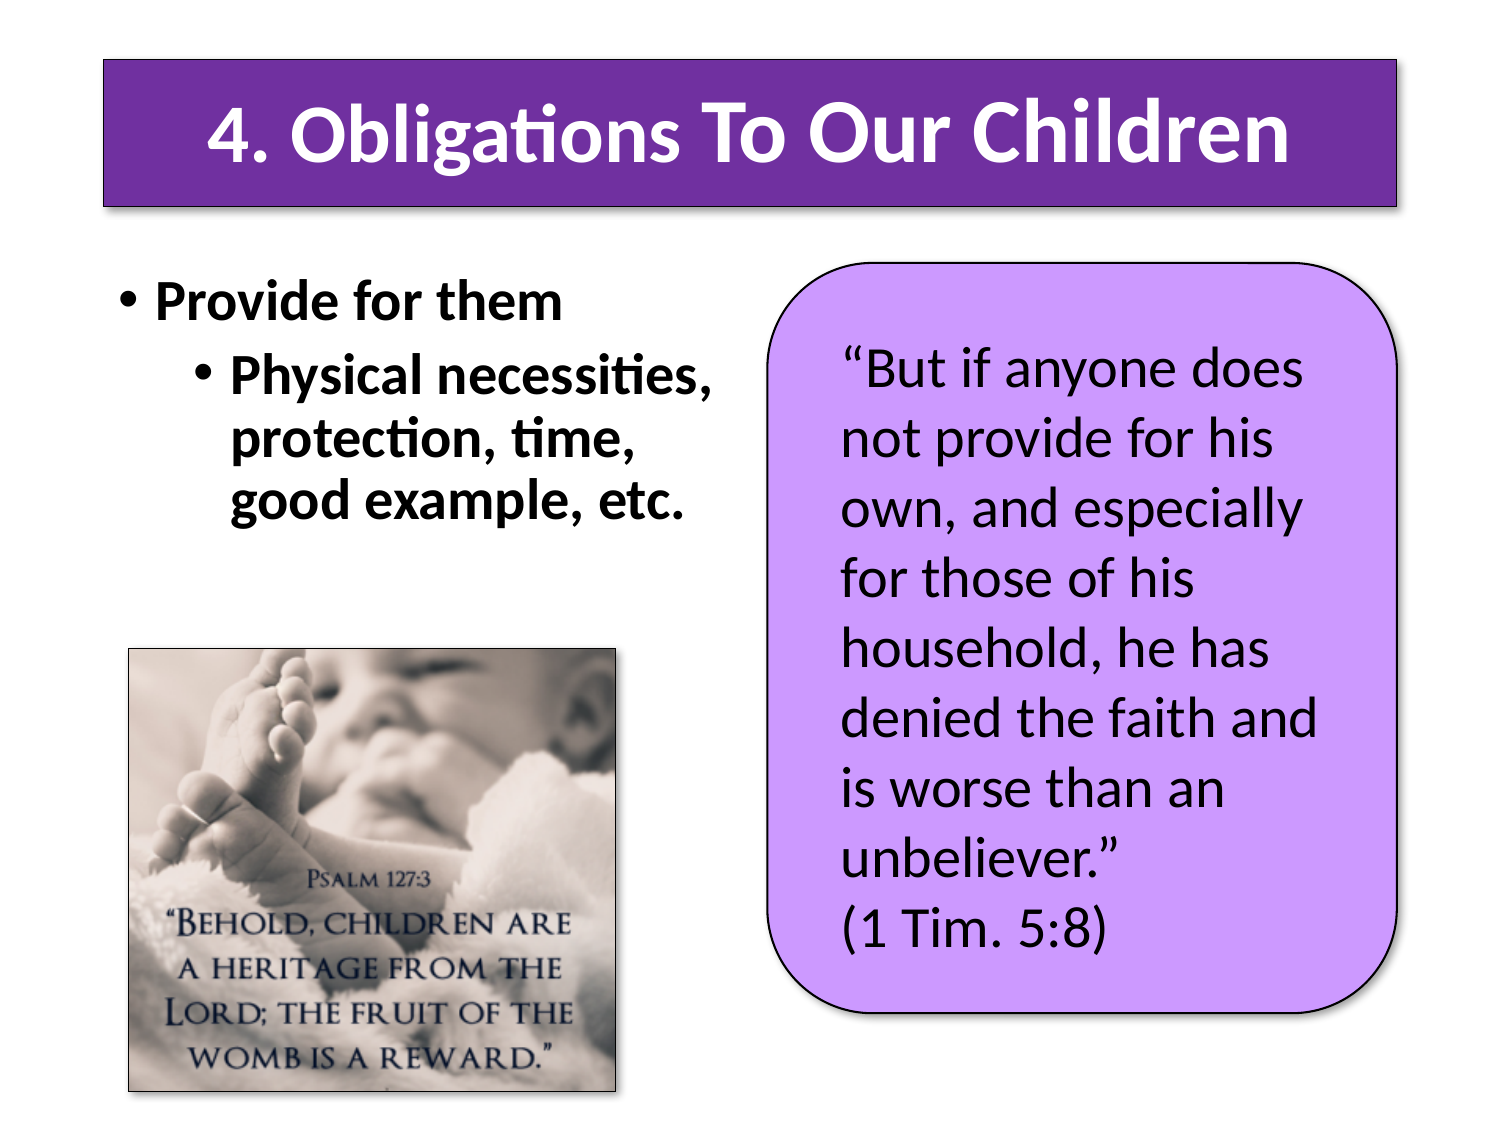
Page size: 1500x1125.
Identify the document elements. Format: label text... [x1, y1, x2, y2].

title 4. Obligations To Our Children [103, 59, 1397, 207]
list Provide for them Physical necessities, protection, time, good example, etc. [103, 263, 740, 1014]
text_box “But if anyone does not provide for his own, and especially for those of his household, he has denied the faith and is worse than an unbeliever.” (1 Tim. 5:8) [826, 321, 1350, 967]
picture [128, 648, 616, 1092]
text_box [766, 261, 1398, 1015]
